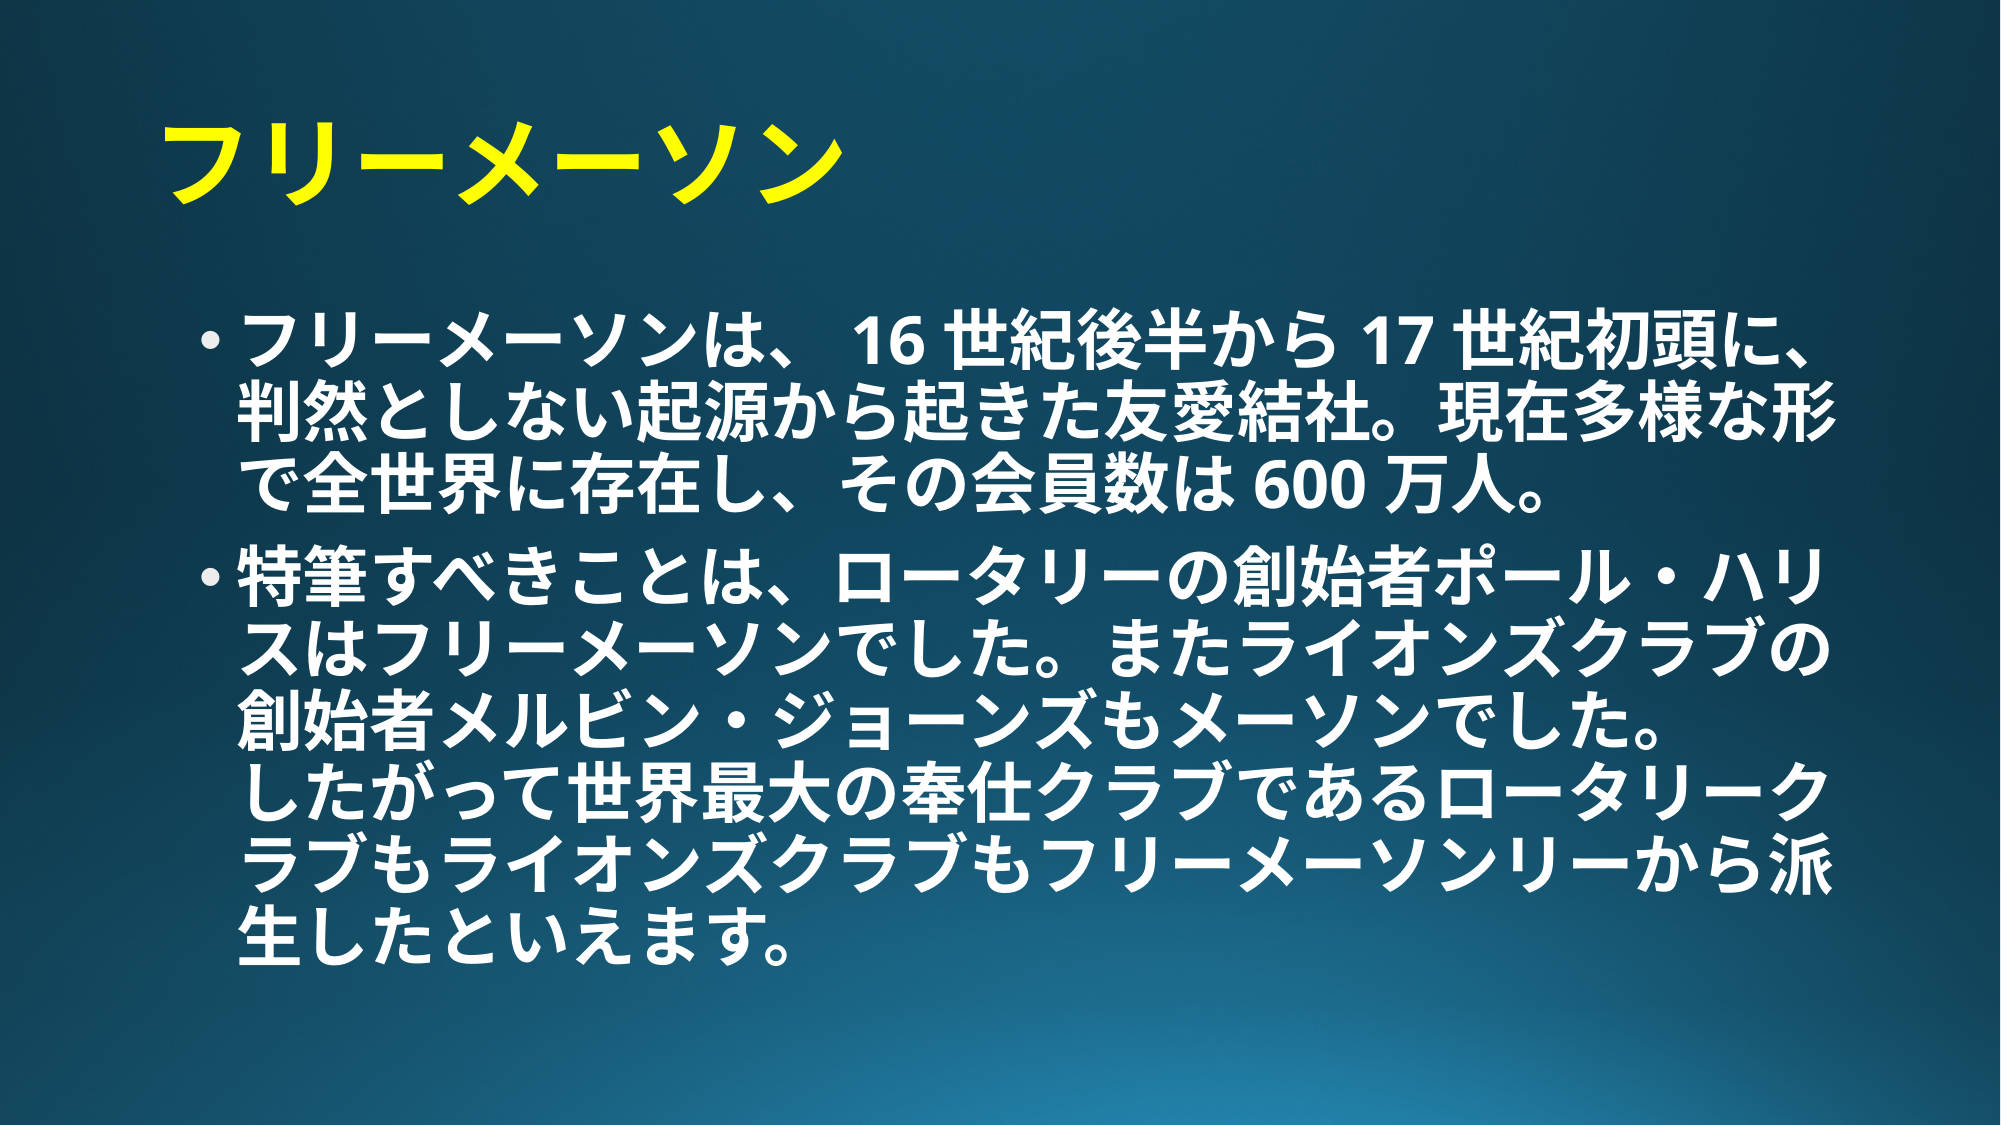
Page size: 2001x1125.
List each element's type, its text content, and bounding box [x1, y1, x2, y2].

title フリーメーソン [137, 59, 1863, 278]
picture [0, 0, 2001, 1125]
list フリーメーソンは、16世紀後半から17世紀初頭に、判然としない起源から起きた友愛結社。現在多様な形で全世界に存在し、その会員数は600万人。 特筆すべきことは、ロータリーの創始者ポール・ハリスはフリーメーソンでした。またライオンズクラブの創始者メルビン・ジョーンズもメーソンでした。 したがって世界最大の奉仕クラブであるロータリークラブもライオンズクラブもフリーメーソンリーから派生したといえます。 [183, 299, 1863, 1014]
